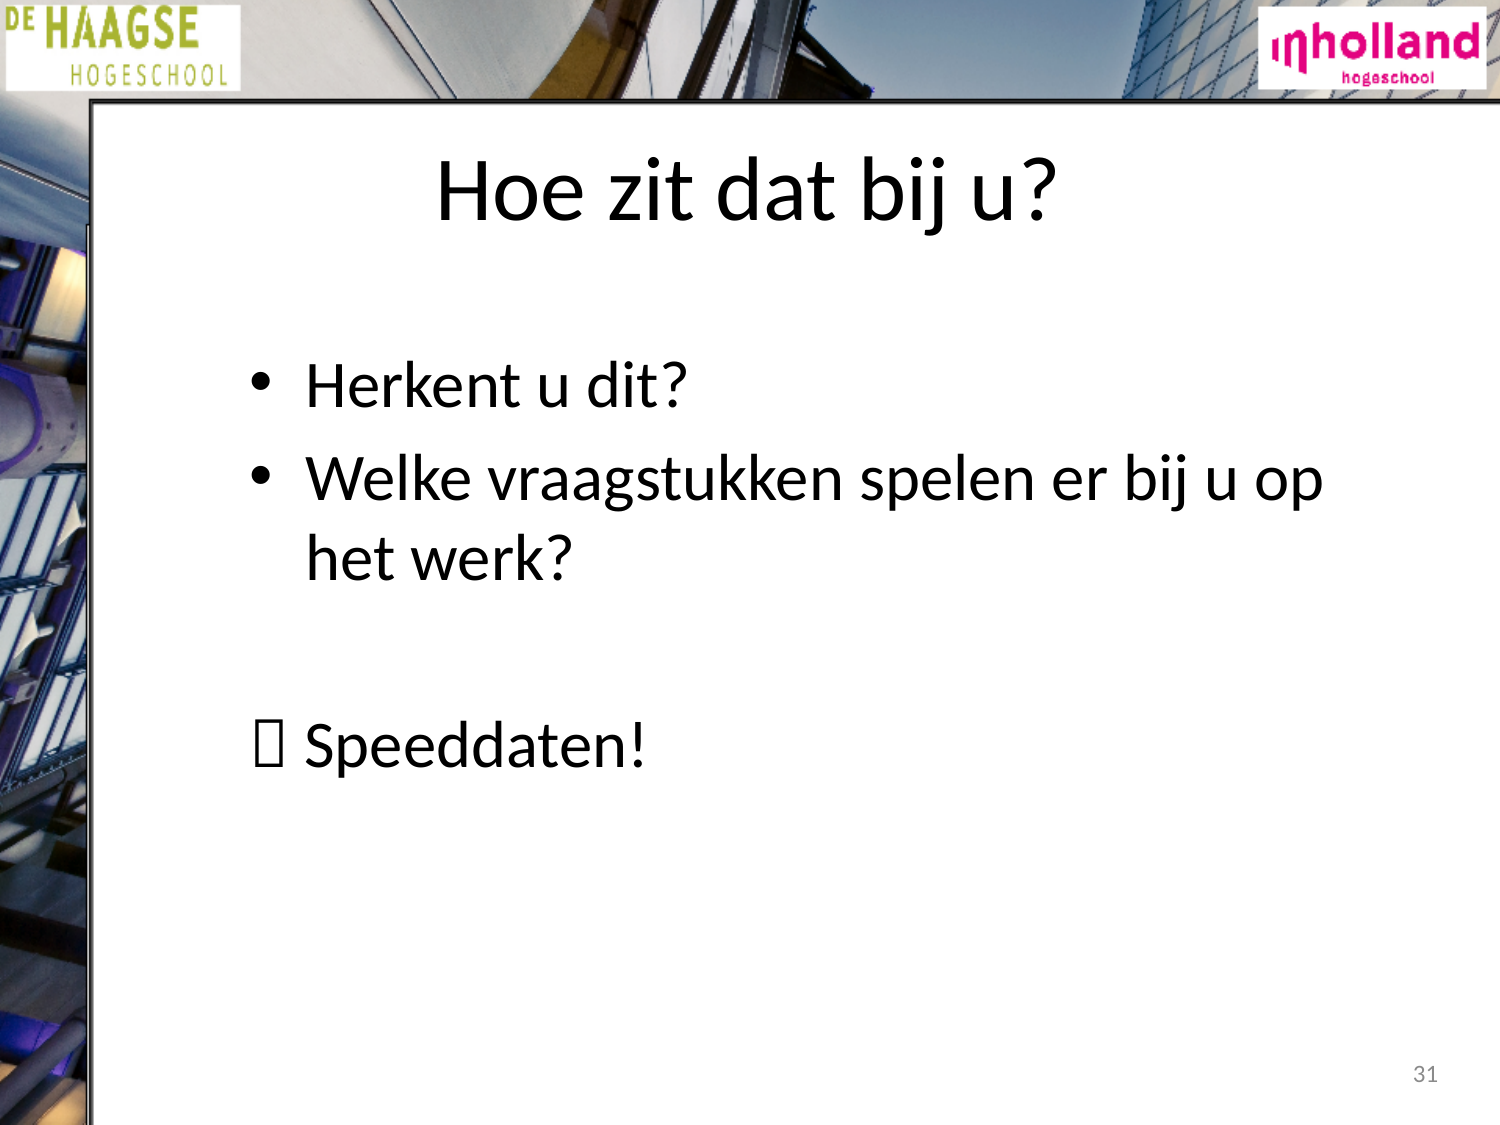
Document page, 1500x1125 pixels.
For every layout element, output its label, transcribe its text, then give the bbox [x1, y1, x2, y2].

slide_number 31 [1074, 1042, 1454, 1103]
list Herkent u dit? Welke vraagstukken spelen er bij u op het werk?  Speeddaten! [234, 333, 1412, 1005]
title Hoe zit dat bij u? [73, 89, 1424, 278]
picture [0, 0, 1500, 1125]
